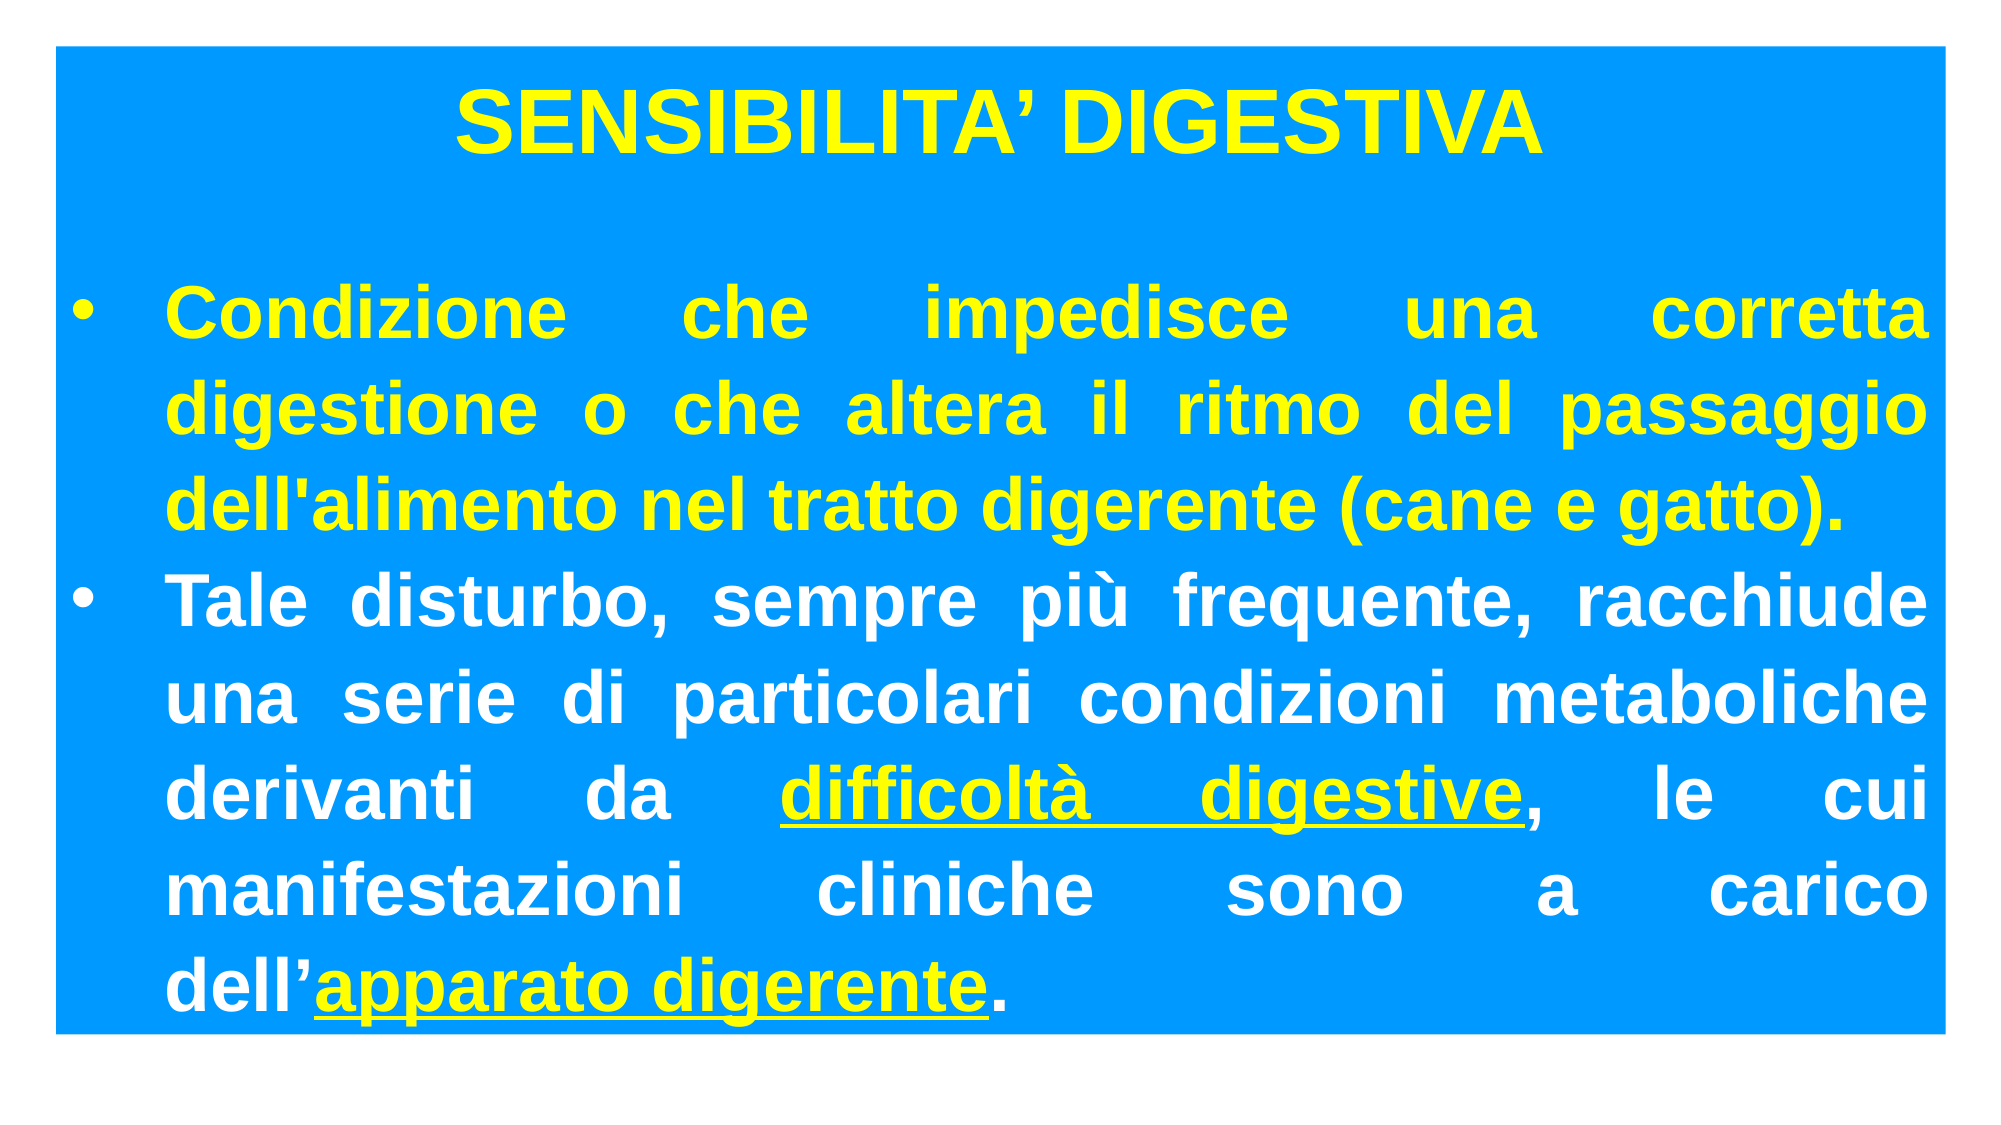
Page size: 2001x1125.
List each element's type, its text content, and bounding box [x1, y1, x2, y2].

text_box SENSIBILITA’ DIGESTIVA Condizione che impedisce una corretta digestione o che altera il ritmo del passaggio dell'alimento nel tratto digerente (cane e gatto). Tale disturbo, sempre più frequente, racchiude una serie di particolari condizioni metaboliche derivanti da difficoltà digestive, le cui manifestazioni cliniche sono a carico dell’apparato digerente. [56, 46, 1946, 1035]
